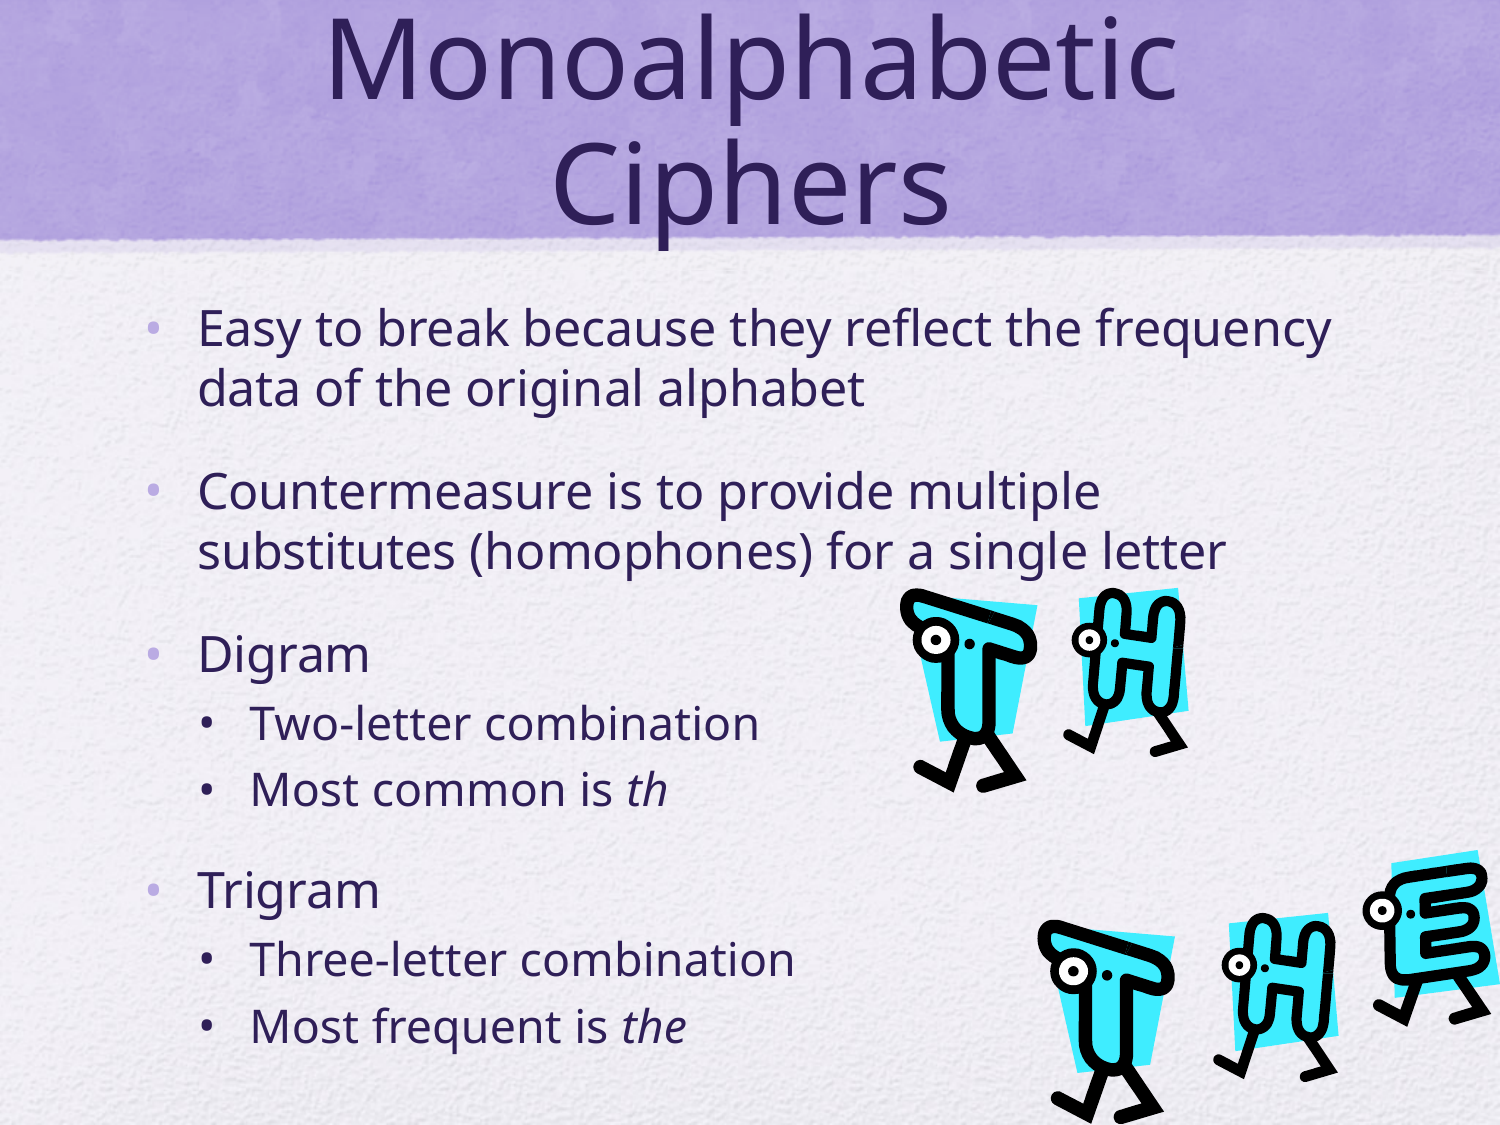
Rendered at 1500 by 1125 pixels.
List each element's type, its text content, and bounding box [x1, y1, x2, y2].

title Monoalphabetic Ciphers [129, 6, 1373, 239]
picture [0, 225, 1500, 1125]
list Easy to break because they reflect the frequency data of the original alphabet Countermeasure is to provide multiple substitutes (homophones) for a single letter Digram Two-letter combination Most common is th Trigram Three-letter combination Most frequent is the [129, 288, 1373, 1063]
